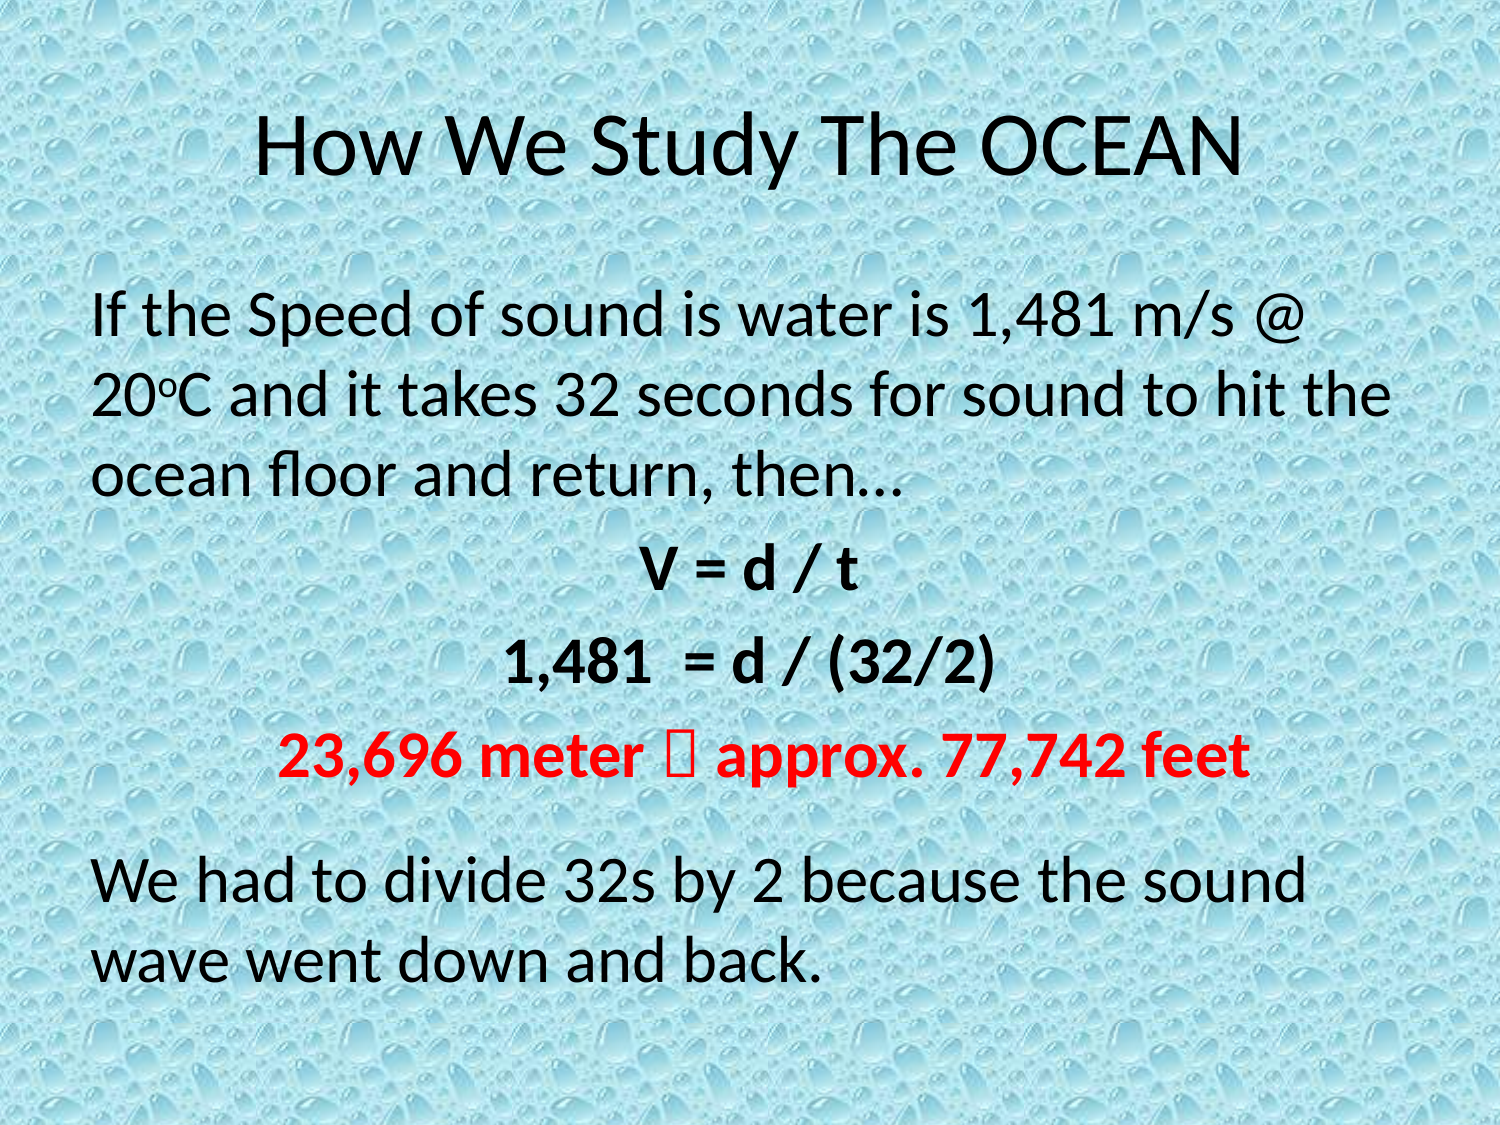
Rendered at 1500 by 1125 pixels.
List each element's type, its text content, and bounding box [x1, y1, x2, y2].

title How We Study The OCEAN [75, 45, 1425, 233]
list If the Speed of sound is water is 1,481 m/s @ 20oC and it takes 32 seconds for sound to hit the ocean floor and return, then… V = d / t 1,481 = d / (32/2) 23,696 meter  approx. 77,742 feet We had to divide 32s by 2 because the sound wave went down and back. [75, 262, 1425, 1005]
picture [0, 0, 1500, 1125]
